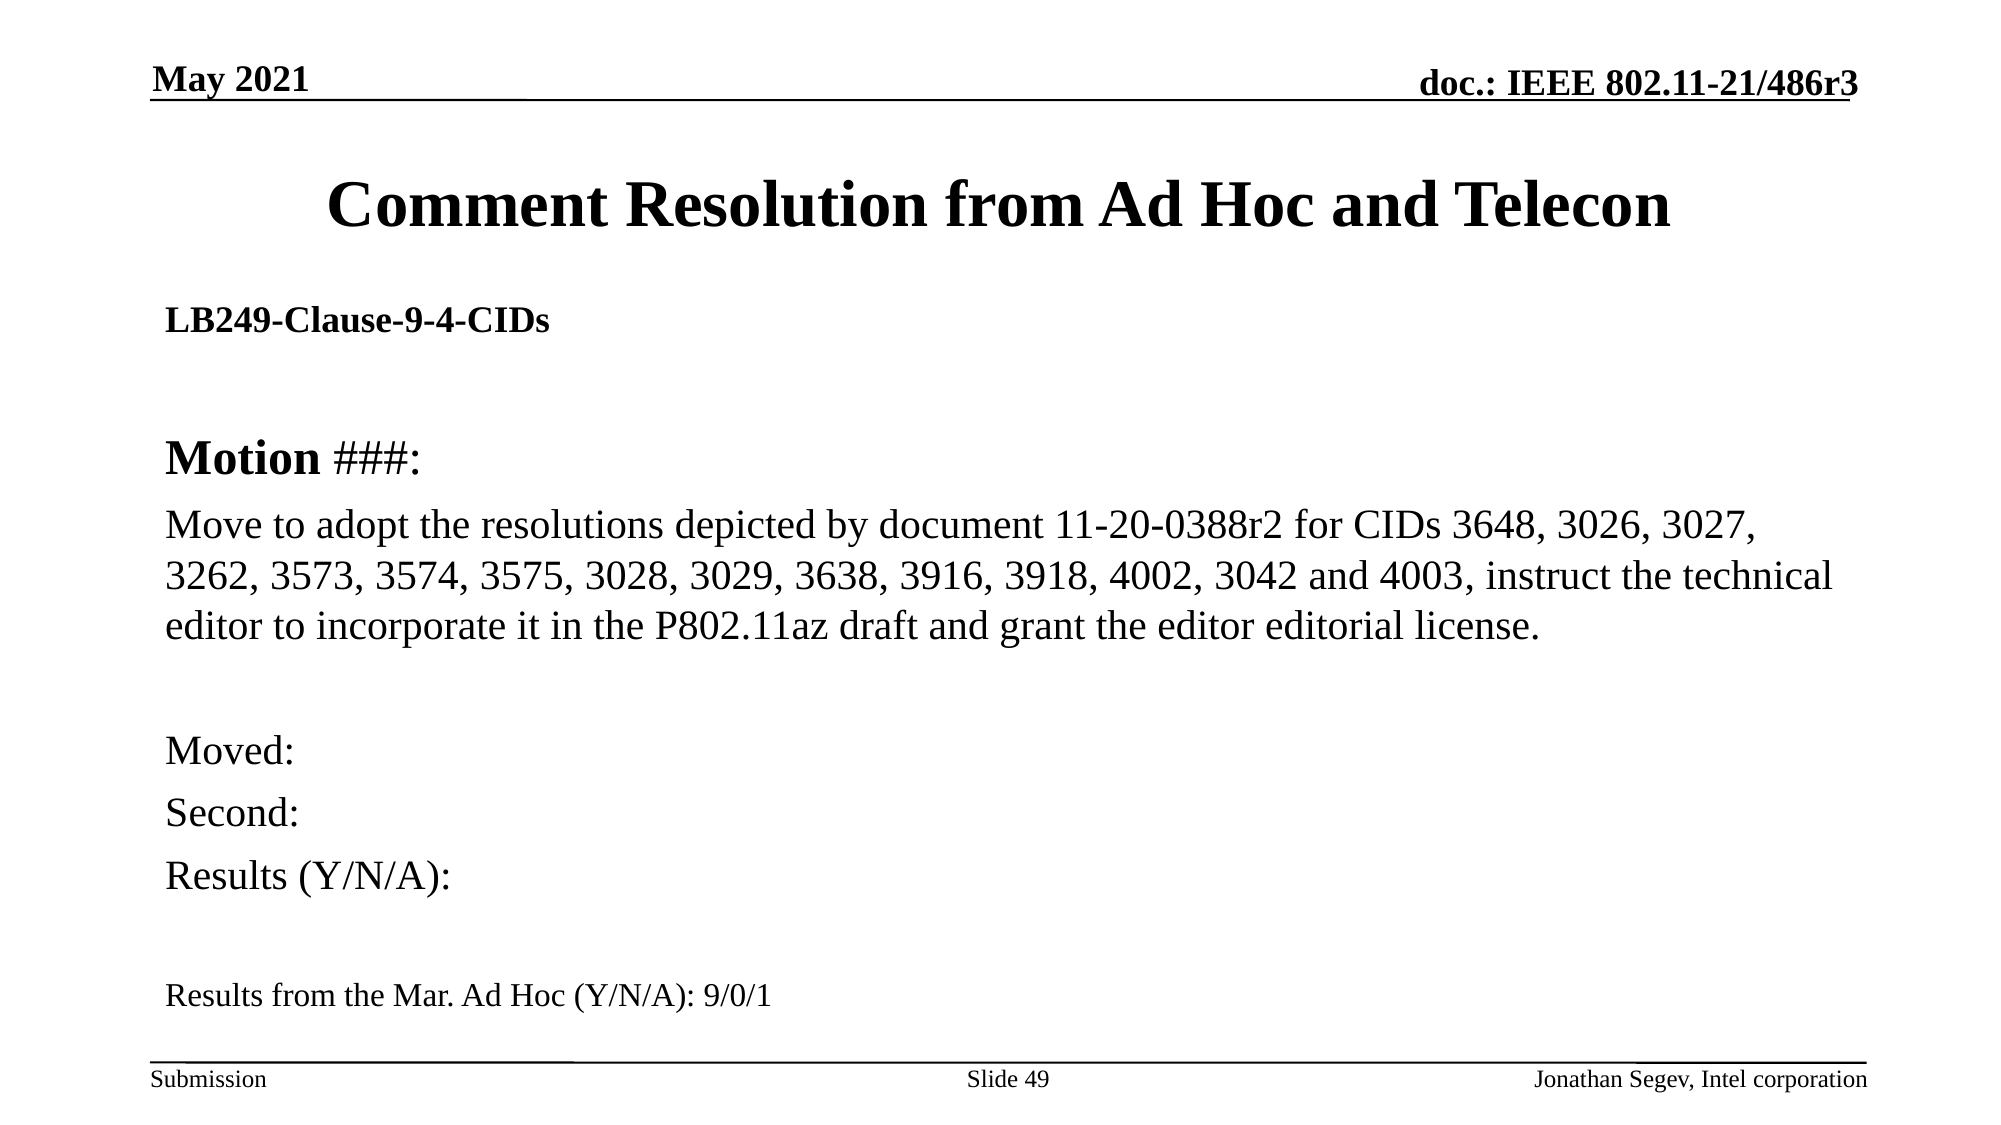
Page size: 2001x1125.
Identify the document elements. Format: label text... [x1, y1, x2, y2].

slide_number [152, 54, 563, 100]
title Comment Resolution from Ad Hoc and Telecon [149, 112, 1850, 286]
list LB249-Clause-9-4-CIDs Motion ###: Move to adopt the resolutions depicted by document 11-20-0388r2 for CIDs 3648, 3026, 3027, 3262, 3573, 3574, 3575, 3028, 3029, 3638, 3916, 3918, 4002, 3042 and 4003, instruct the technical editor to incorporate it in the P802.11az draft and grant the editor editorial license. Moved: Second: Results (Y/N/A): Results from the Mar. Ad Hoc (Y/N/A): 9/0/1 [149, 286, 1850, 1000]
footer Jonathan Segev, Intel corporation [1171, 1061, 1869, 1093]
slide_number Slide 49 [950, 1061, 1067, 1123]
